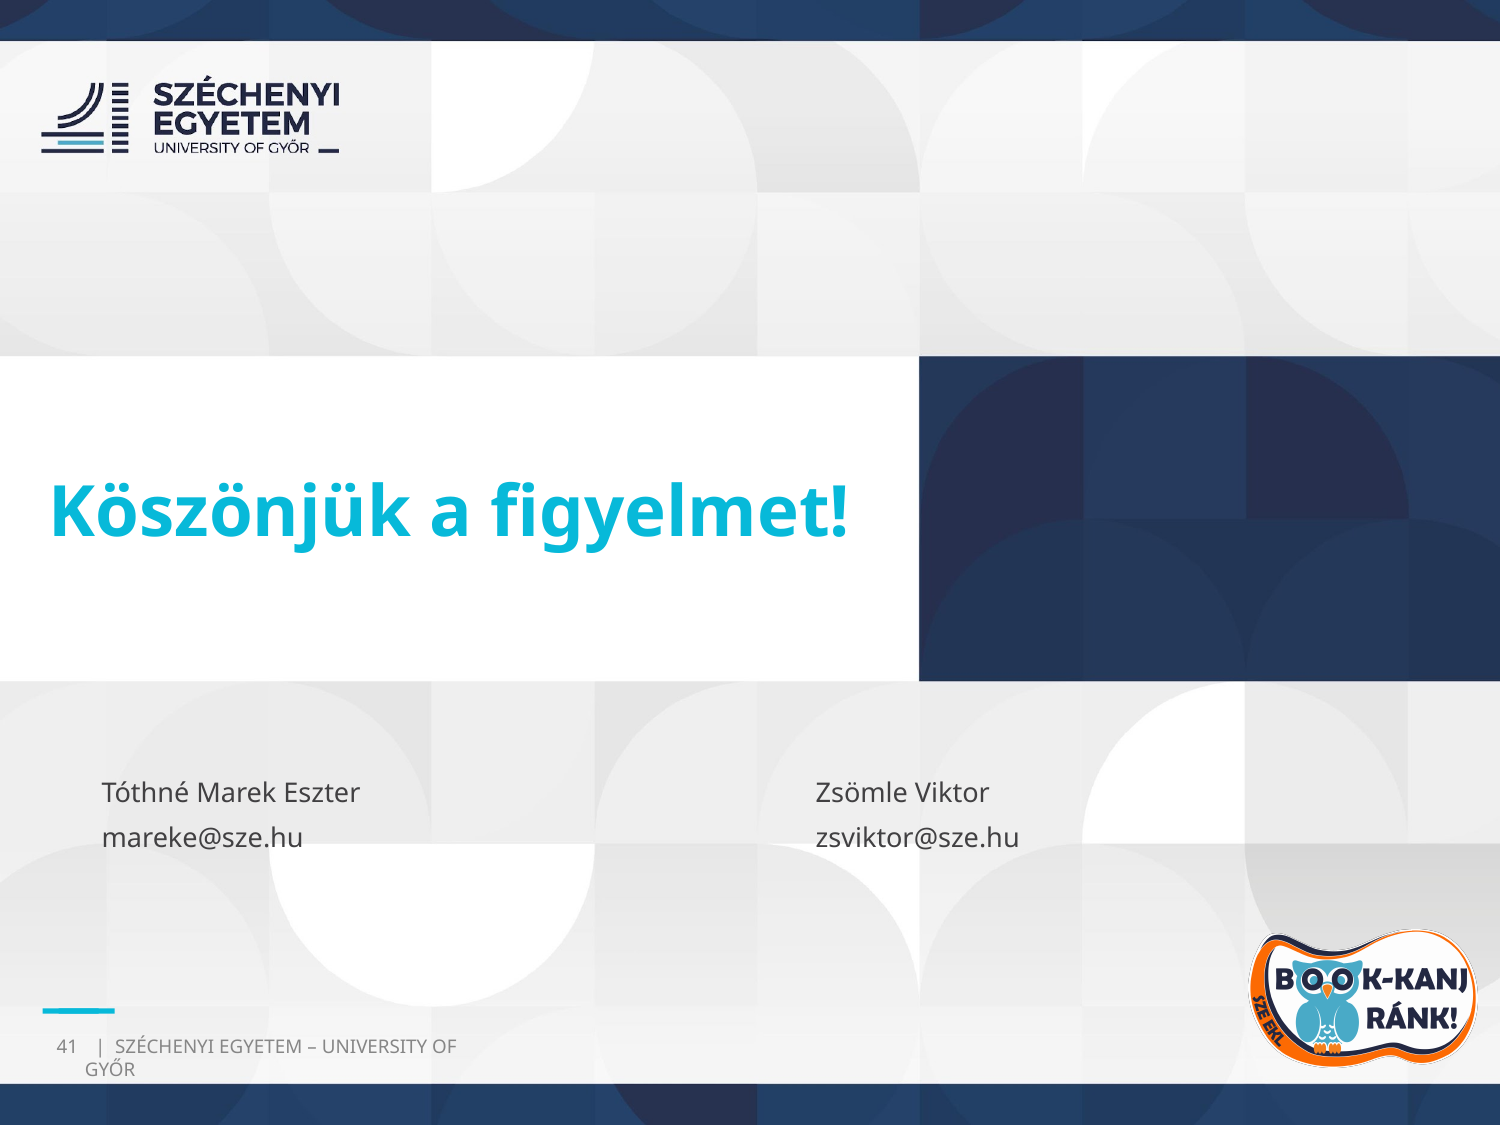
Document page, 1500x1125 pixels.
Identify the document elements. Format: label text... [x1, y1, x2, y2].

picture [0, 0, 1500, 1125]
text_box Zsömle Viktor zsviktor@sze.hu [800, 767, 1439, 864]
text_box [58, 1008, 115, 1014]
list Köszönjük a figyelmet! [33, 467, 1120, 563]
list Tóthné Marek Eszter mareke@sze.hu [86, 767, 725, 864]
